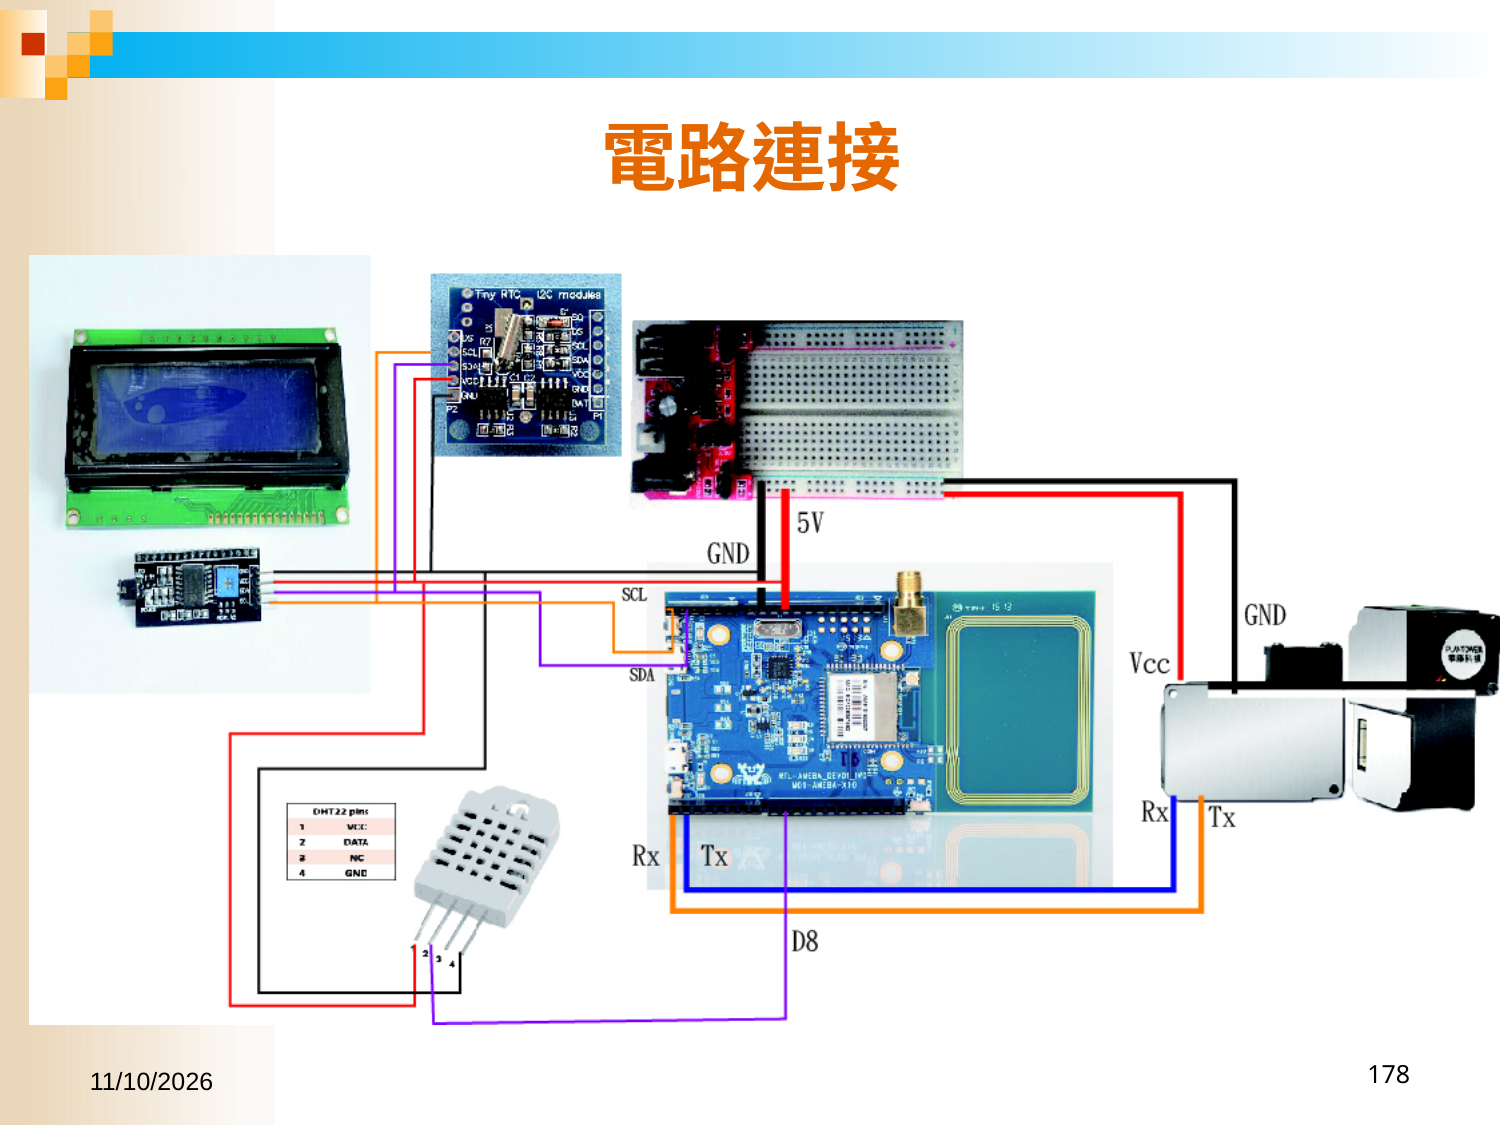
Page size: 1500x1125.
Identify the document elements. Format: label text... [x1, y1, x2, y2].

text_box 178 [1074, 1033, 1425, 1100]
title 電路連接 [76, 42, 1427, 253]
picture [29, 255, 1500, 1025]
text_box 2016/6/15 [75, 1033, 425, 1103]
